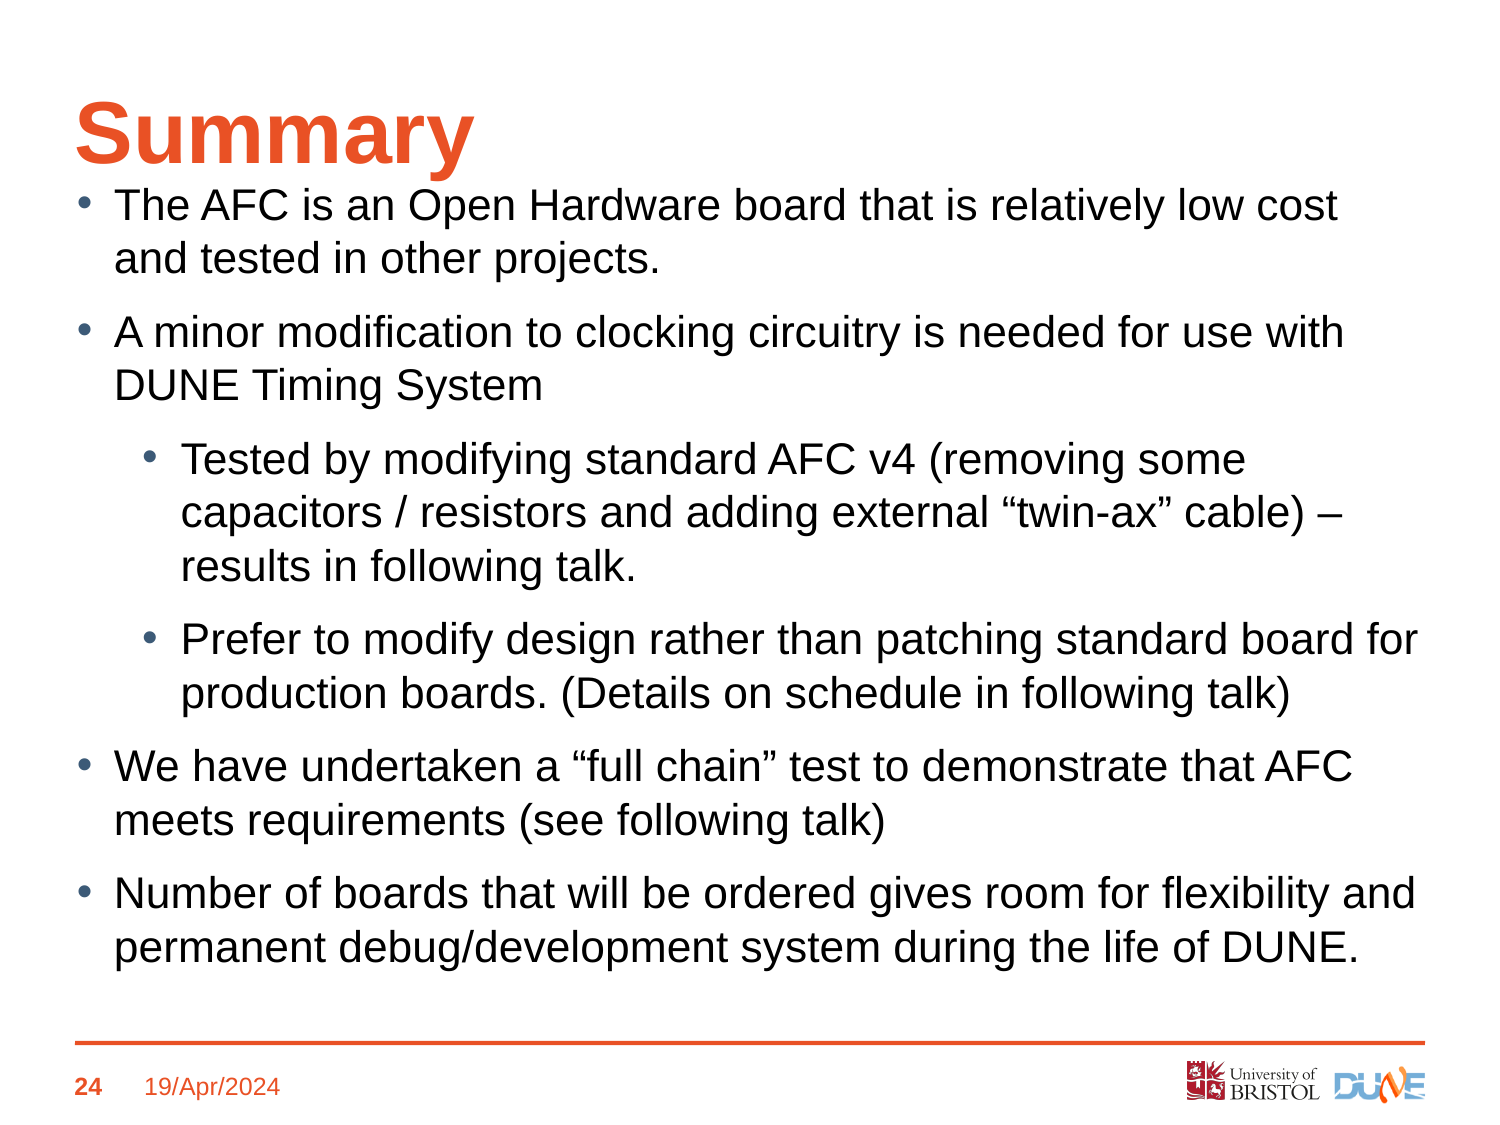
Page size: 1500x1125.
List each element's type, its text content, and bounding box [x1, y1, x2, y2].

text_box 24 [74, 1074, 144, 1101]
text_box Summary [74, 75, 1425, 182]
text_box The AFC is an Open Hardware board that is relatively low cost and tested in other projects. A minor modification to clocking circuitry is needed for use with DUNE Timing System Tested by modifying standard AFC v4 (removing some capacitors / resistors and adding external “twin-ax” cable) – results in following talk. Prefer to modify design rather than patching standard board for production boards. (Details on schedule in following talk) We have undertaken a “full chain” test to demonstrate that AFC meets requirements (see following talk) Number of boards that will be ordered gives room for flexibility and permanent debug/development system during the life of DUNE. [76, 94, 1426, 1030]
picture [1333, 1064, 1426, 1104]
text_box 19/Apr/2024 [144, 1074, 308, 1101]
picture [1187, 1061, 1320, 1100]
